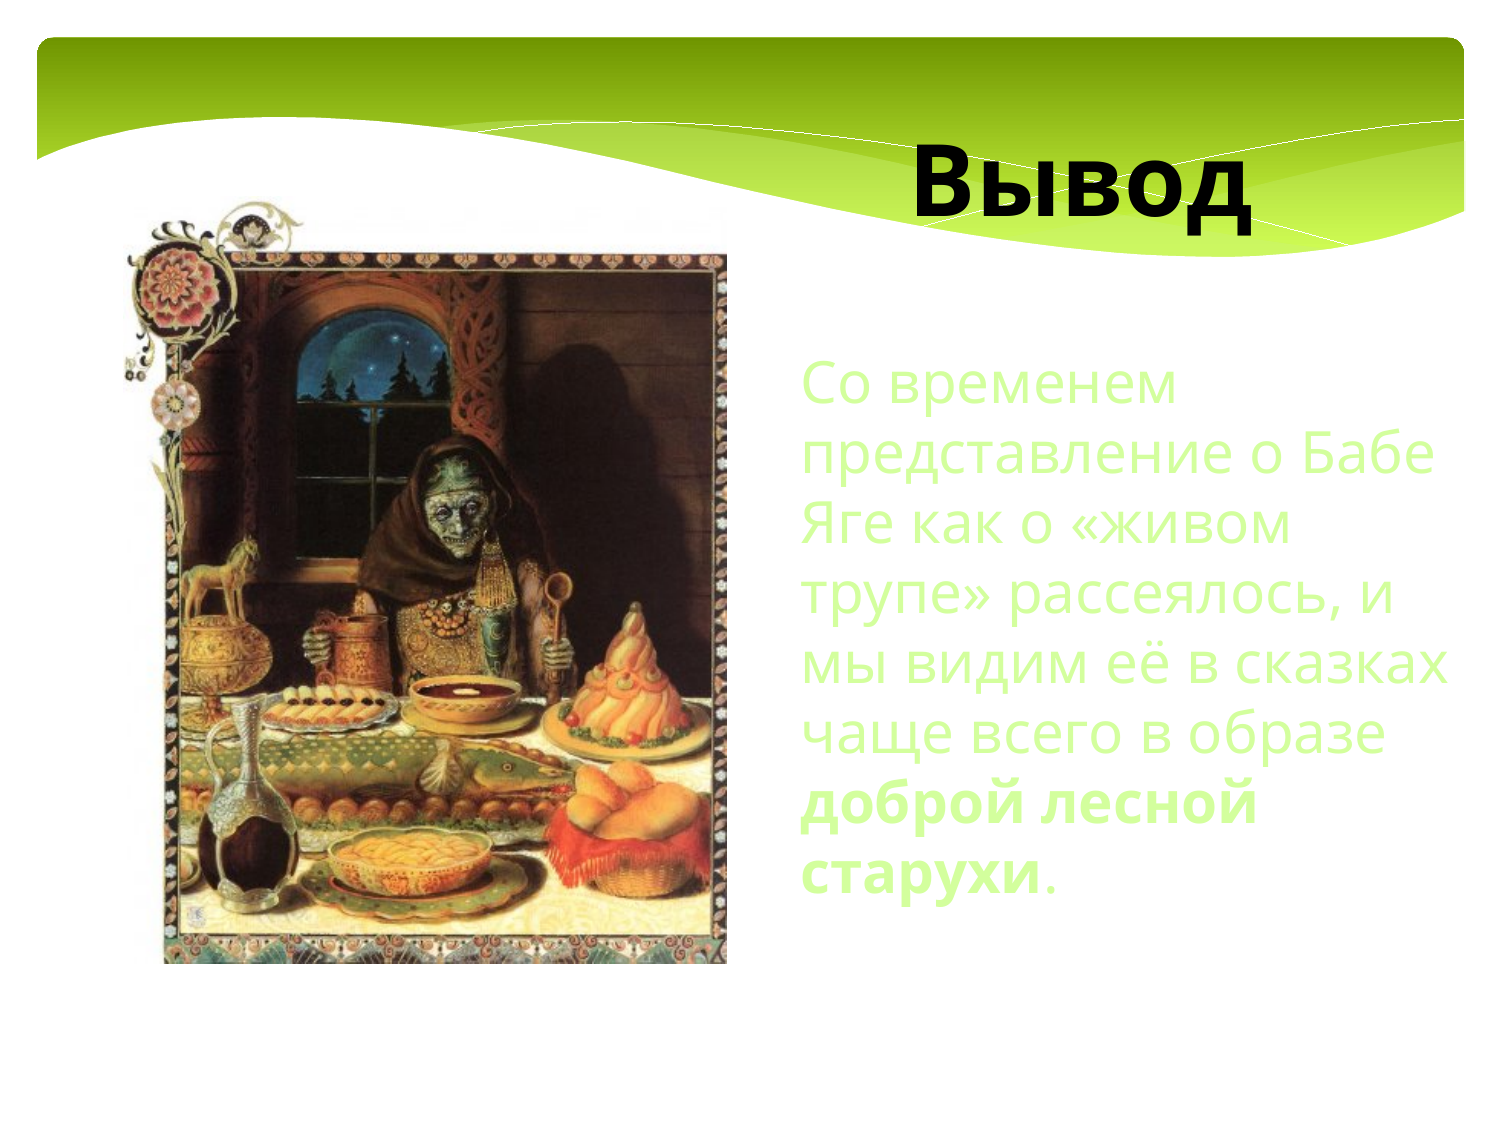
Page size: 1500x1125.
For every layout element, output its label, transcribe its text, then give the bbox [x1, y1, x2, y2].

title Вывод [738, 42, 1424, 244]
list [123, 196, 727, 965]
list Со временем представление о Бабе Яге как о «живом трупе» рассеялось, и мы видим её в сказках чаще всего в образе доброй лесной старухи. [785, 338, 1471, 906]
